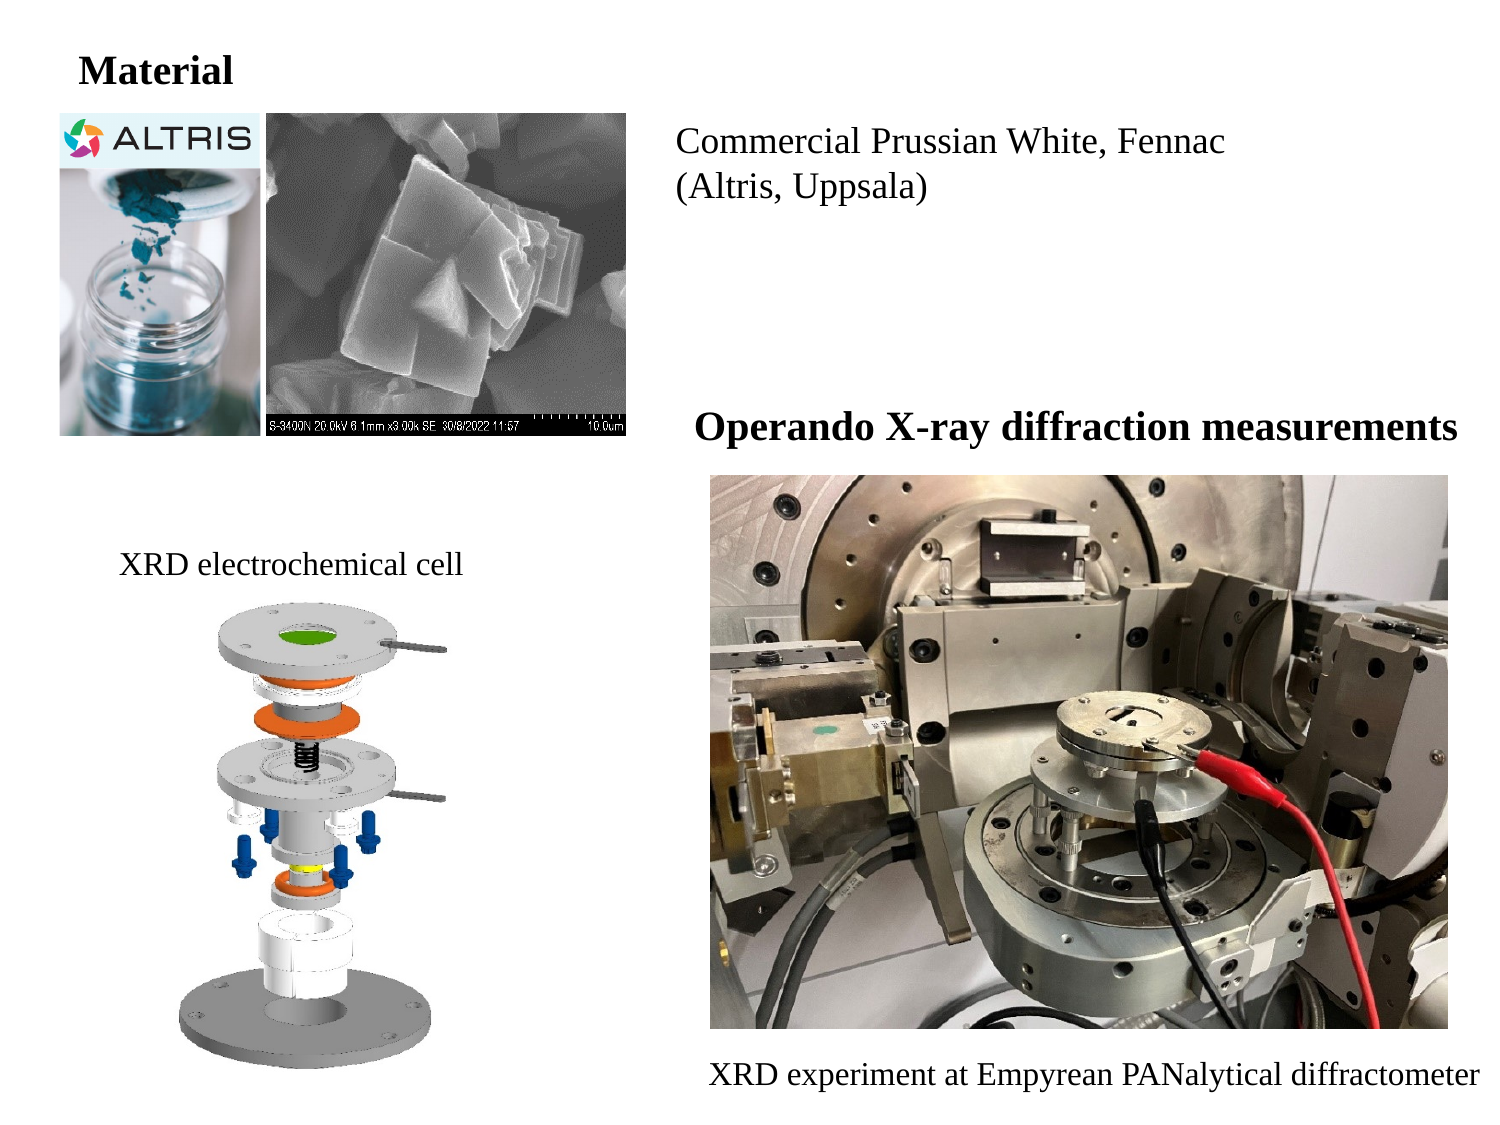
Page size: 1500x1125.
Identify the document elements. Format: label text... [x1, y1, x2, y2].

picture [266, 112, 626, 436]
picture [710, 475, 1448, 1030]
title Material [63, 18, 1331, 222]
picture [59, 112, 261, 436]
picture [172, 599, 464, 1073]
text_box Operando X-ray diffraction measurements [679, 390, 1479, 456]
text_box XRD experiment at Empyrean PANalytical diffractometer [693, 1044, 1500, 1100]
text_box XRD electrochemical cell [104, 534, 540, 590]
